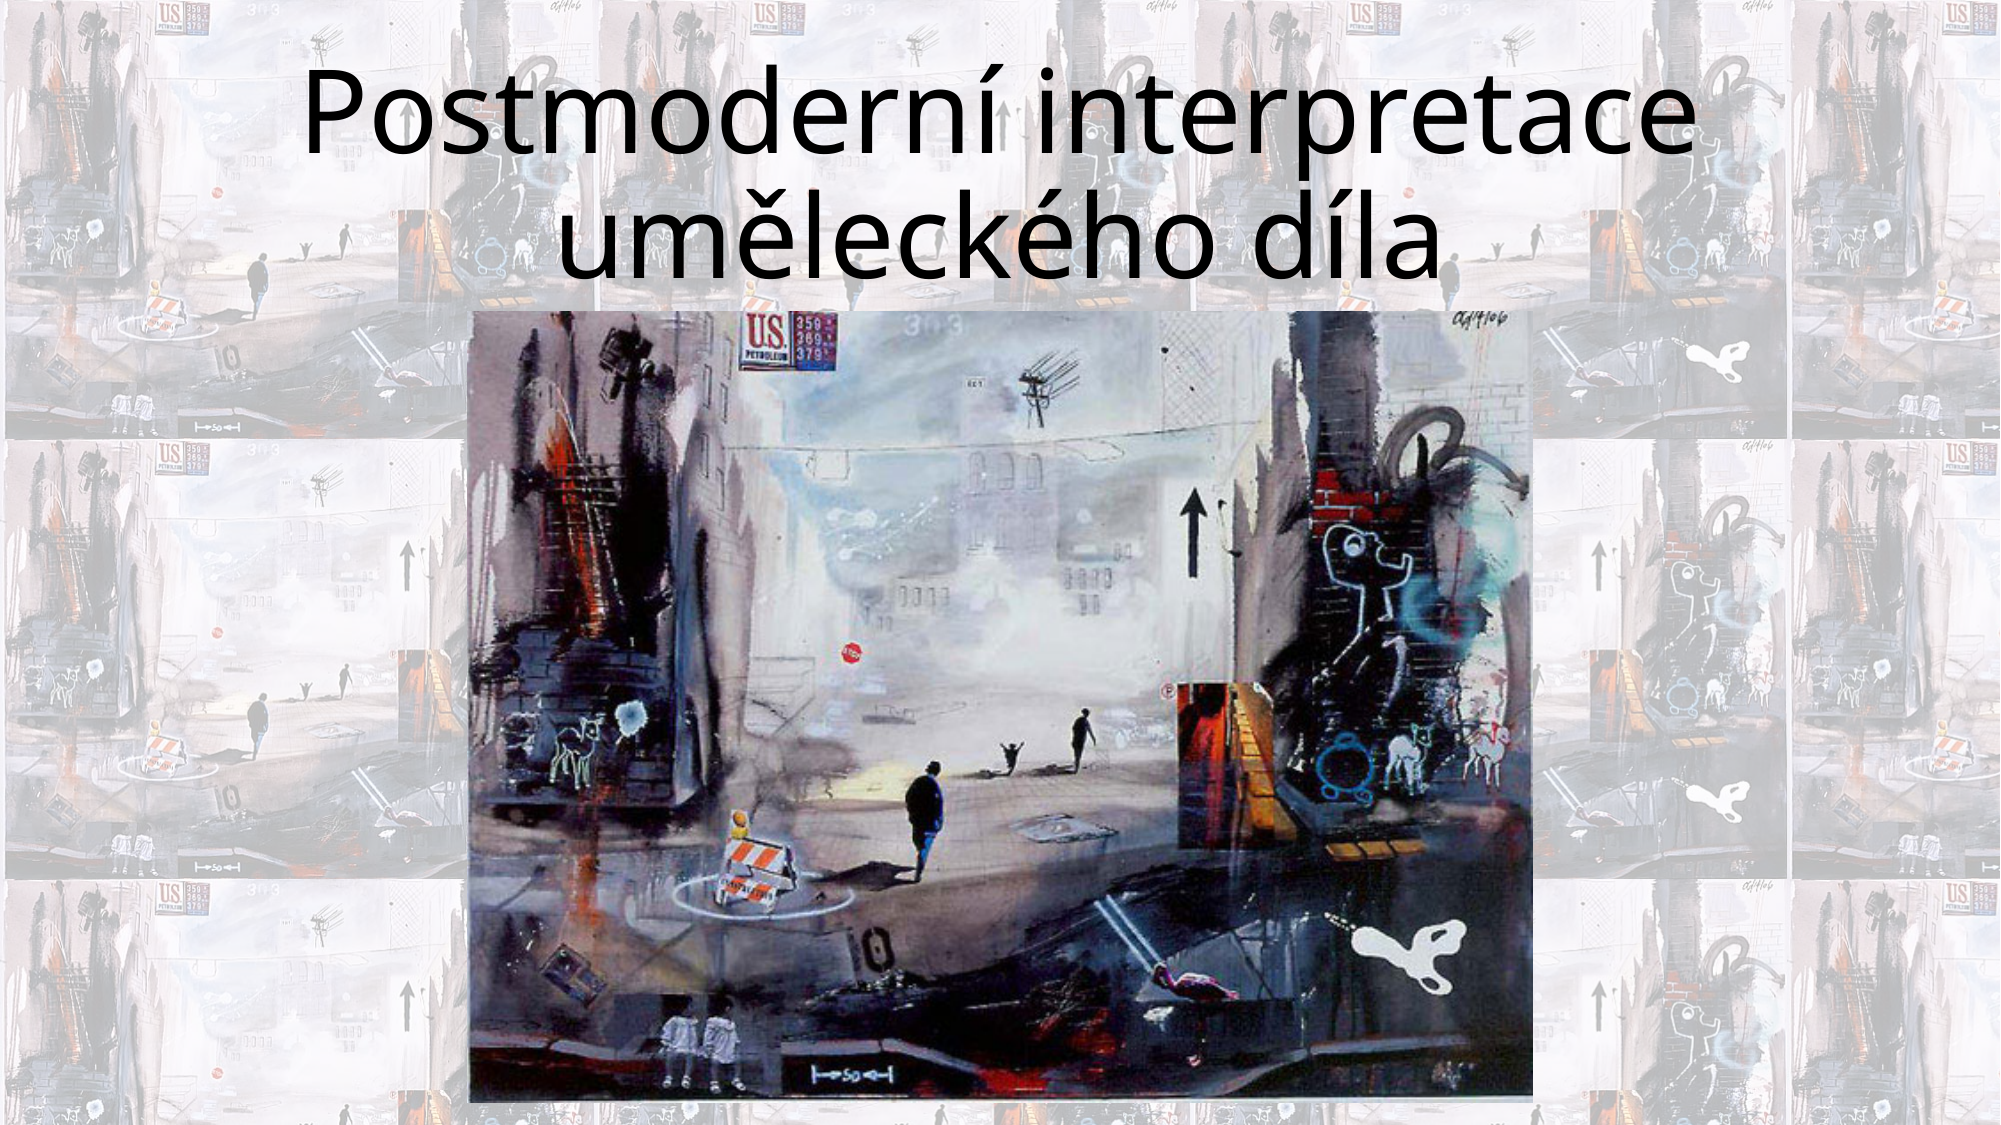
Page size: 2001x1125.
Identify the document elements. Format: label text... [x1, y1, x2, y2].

title Postmoderní interpretace uměleckého díla [249, 12, 1750, 312]
picture [467, 311, 1533, 1103]
